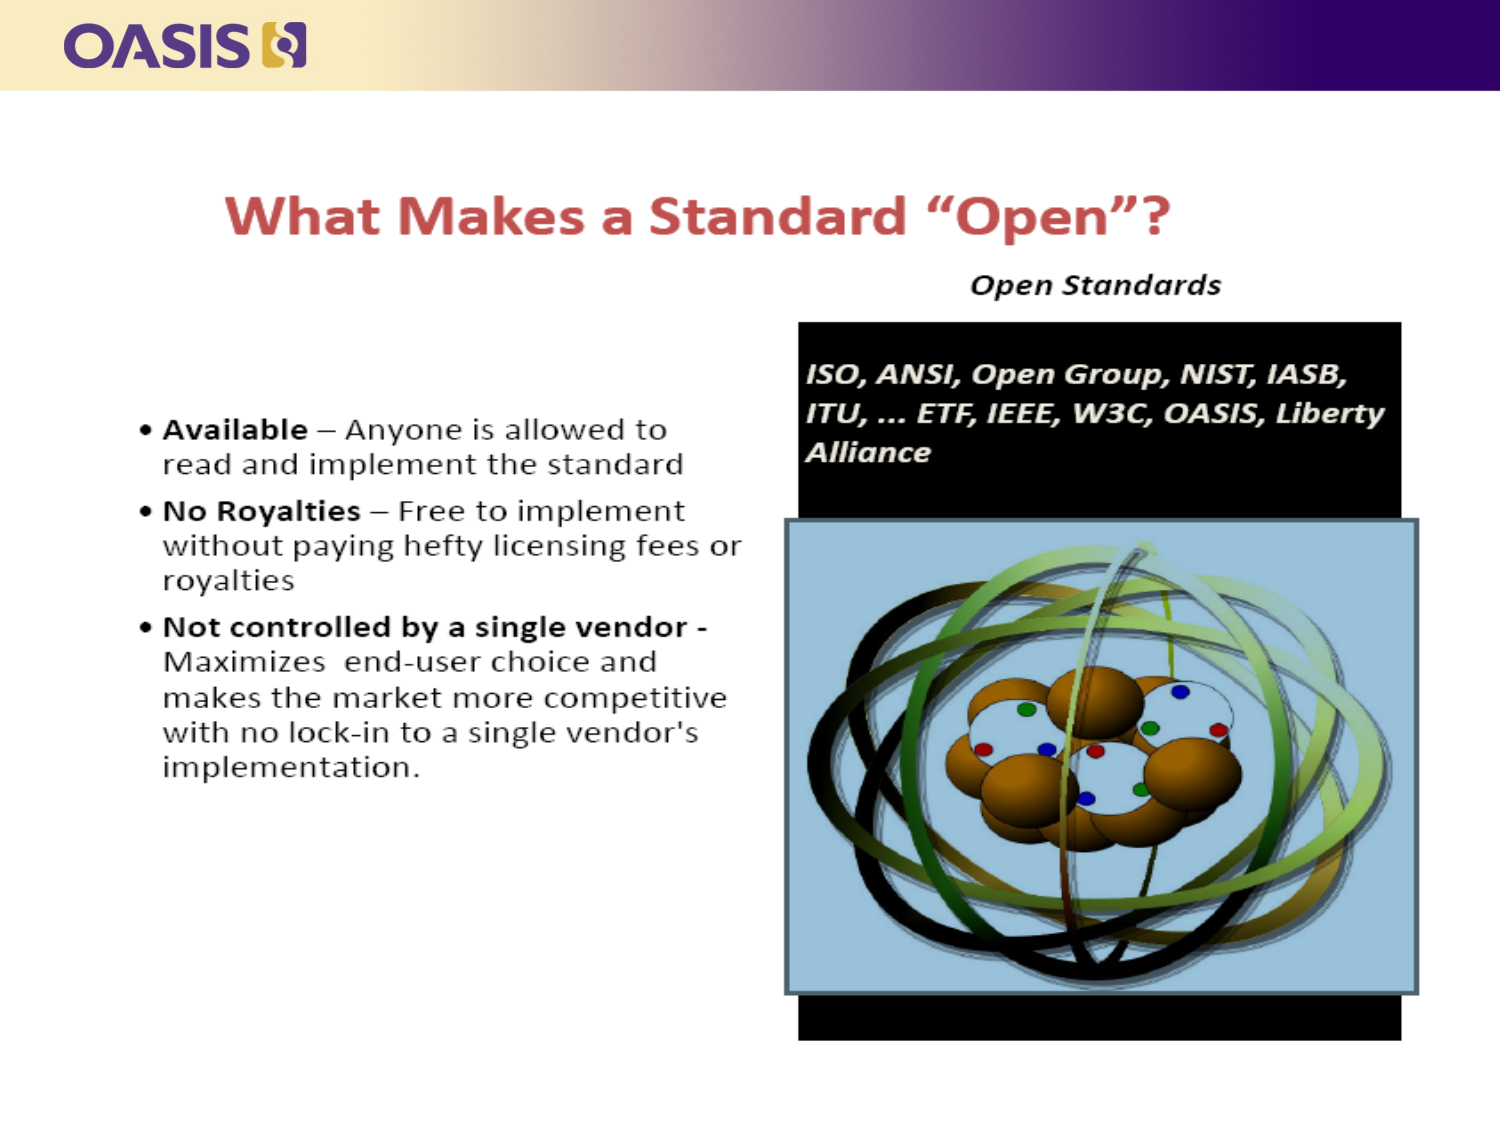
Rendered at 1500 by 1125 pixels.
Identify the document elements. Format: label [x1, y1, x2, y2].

list [87, 137, 1426, 1050]
picture [0, 0, 1500, 1125]
